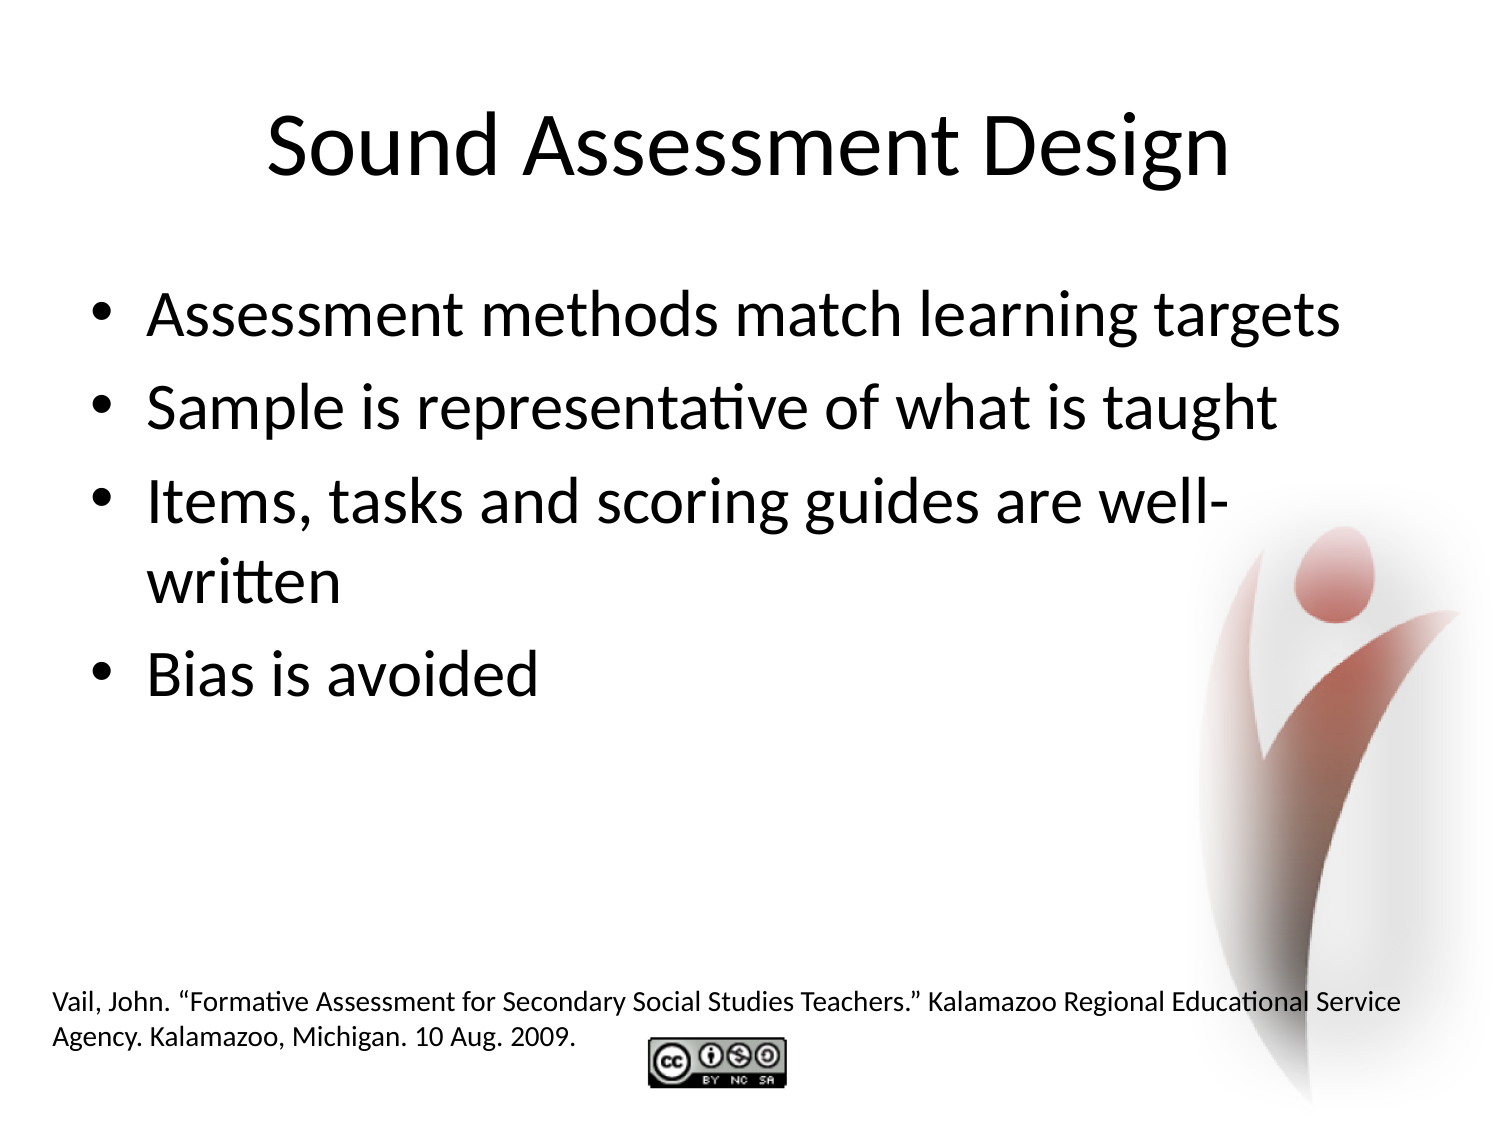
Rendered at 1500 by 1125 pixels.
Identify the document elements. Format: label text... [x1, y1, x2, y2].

title Sound Assessment Design [75, 45, 1425, 233]
picture [637, 1060, 800, 1098]
list Assessment methods match learning targets Sample is representative of what is taught Items, tasks and scoring guides are well-written Bias is avoided [75, 262, 1425, 974]
text_box Vail, John. “Formative Assessment for Secondary Social Studies Teachers.” Kalamazoo Regional Educational Service Agency. Kalamazoo, Michigan. 10 Aug. 2009. [37, 974, 1463, 1060]
